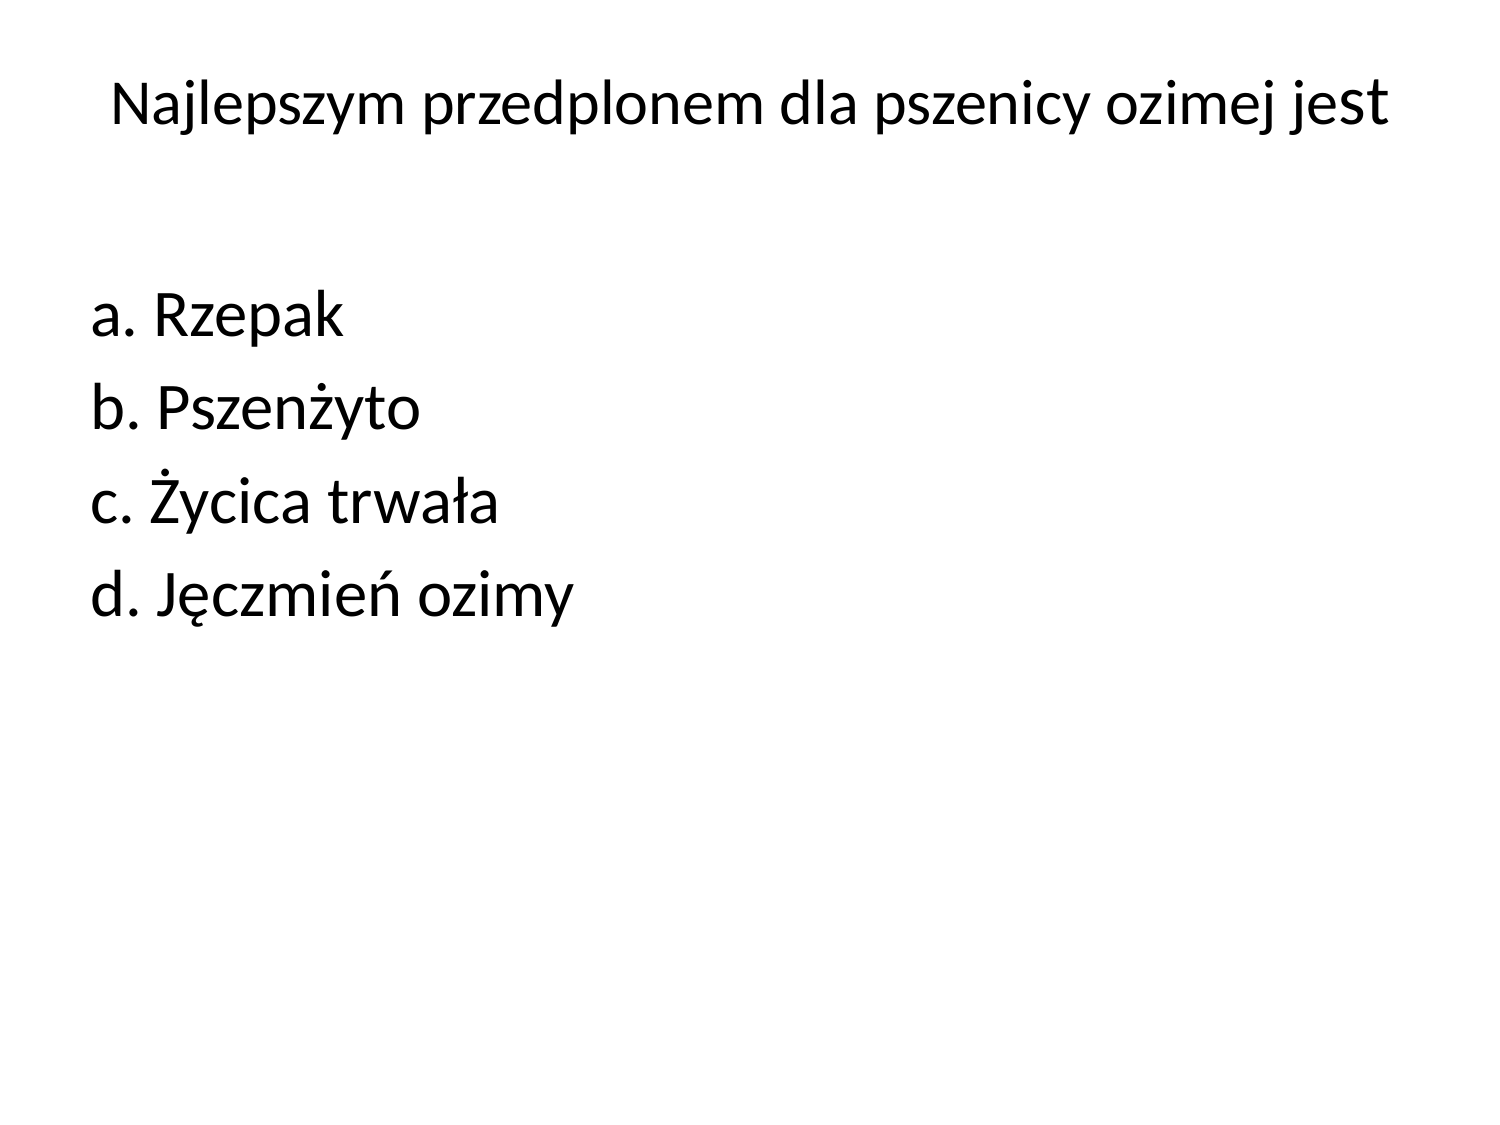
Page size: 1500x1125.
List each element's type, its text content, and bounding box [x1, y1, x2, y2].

title Najlepszym przedplonem dla pszenicy ozimej jest [75, 45, 1425, 233]
list a. Rzepak b. Pszenżyto c. Życica trwała d. Jęczmień ozimy [75, 262, 1425, 1005]
